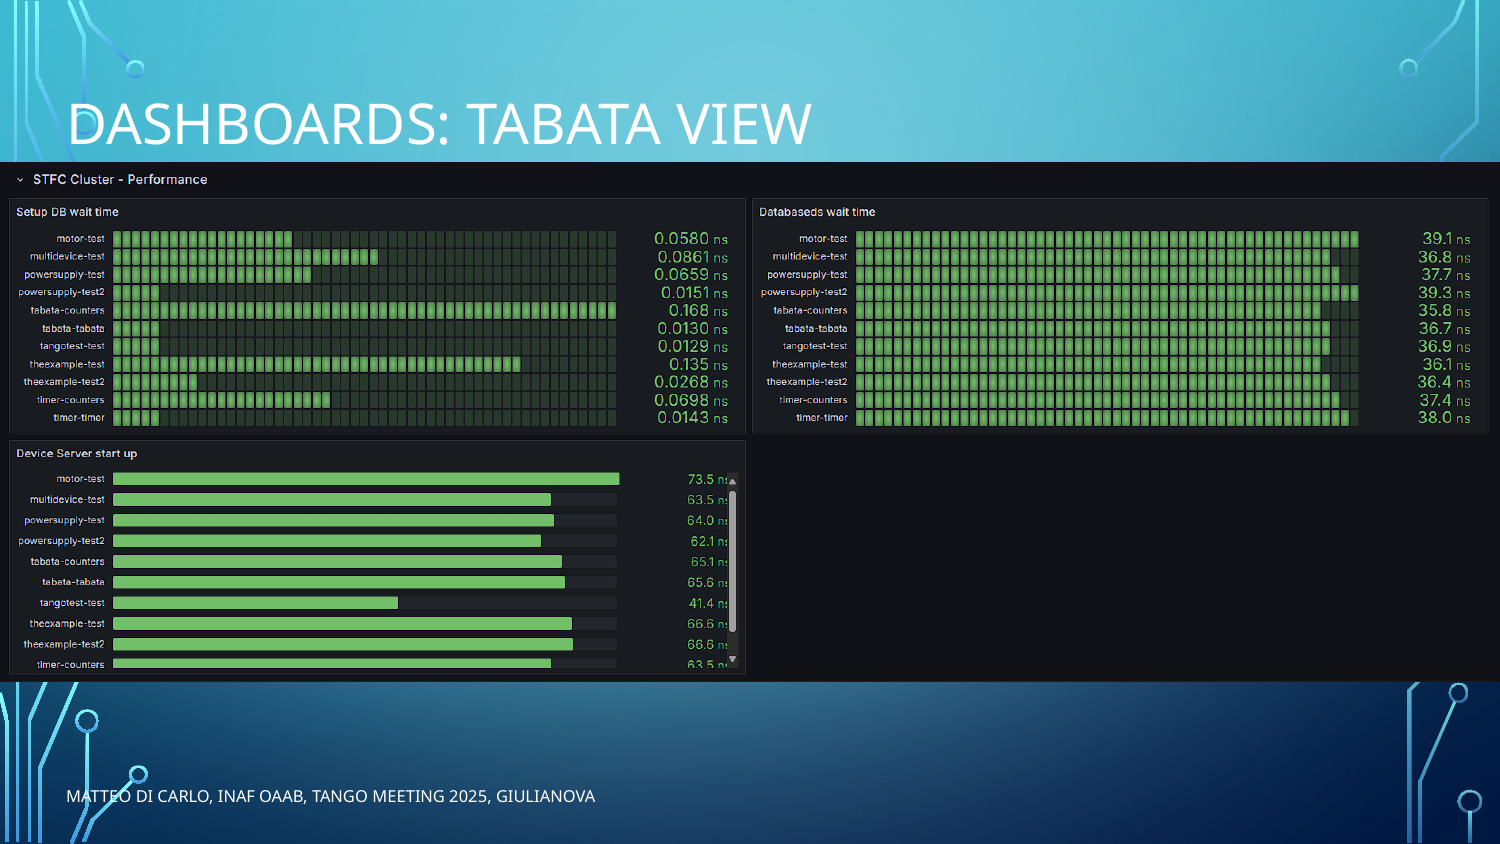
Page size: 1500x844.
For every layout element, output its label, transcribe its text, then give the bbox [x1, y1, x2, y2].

footer Matteo Di Carlo, INAF OAAb, TANGO Meeting 2025, Giulianova [51, 774, 819, 820]
title Dashboards: TABATA View [51, 72, 1449, 162]
picture [0, 162, 1500, 682]
